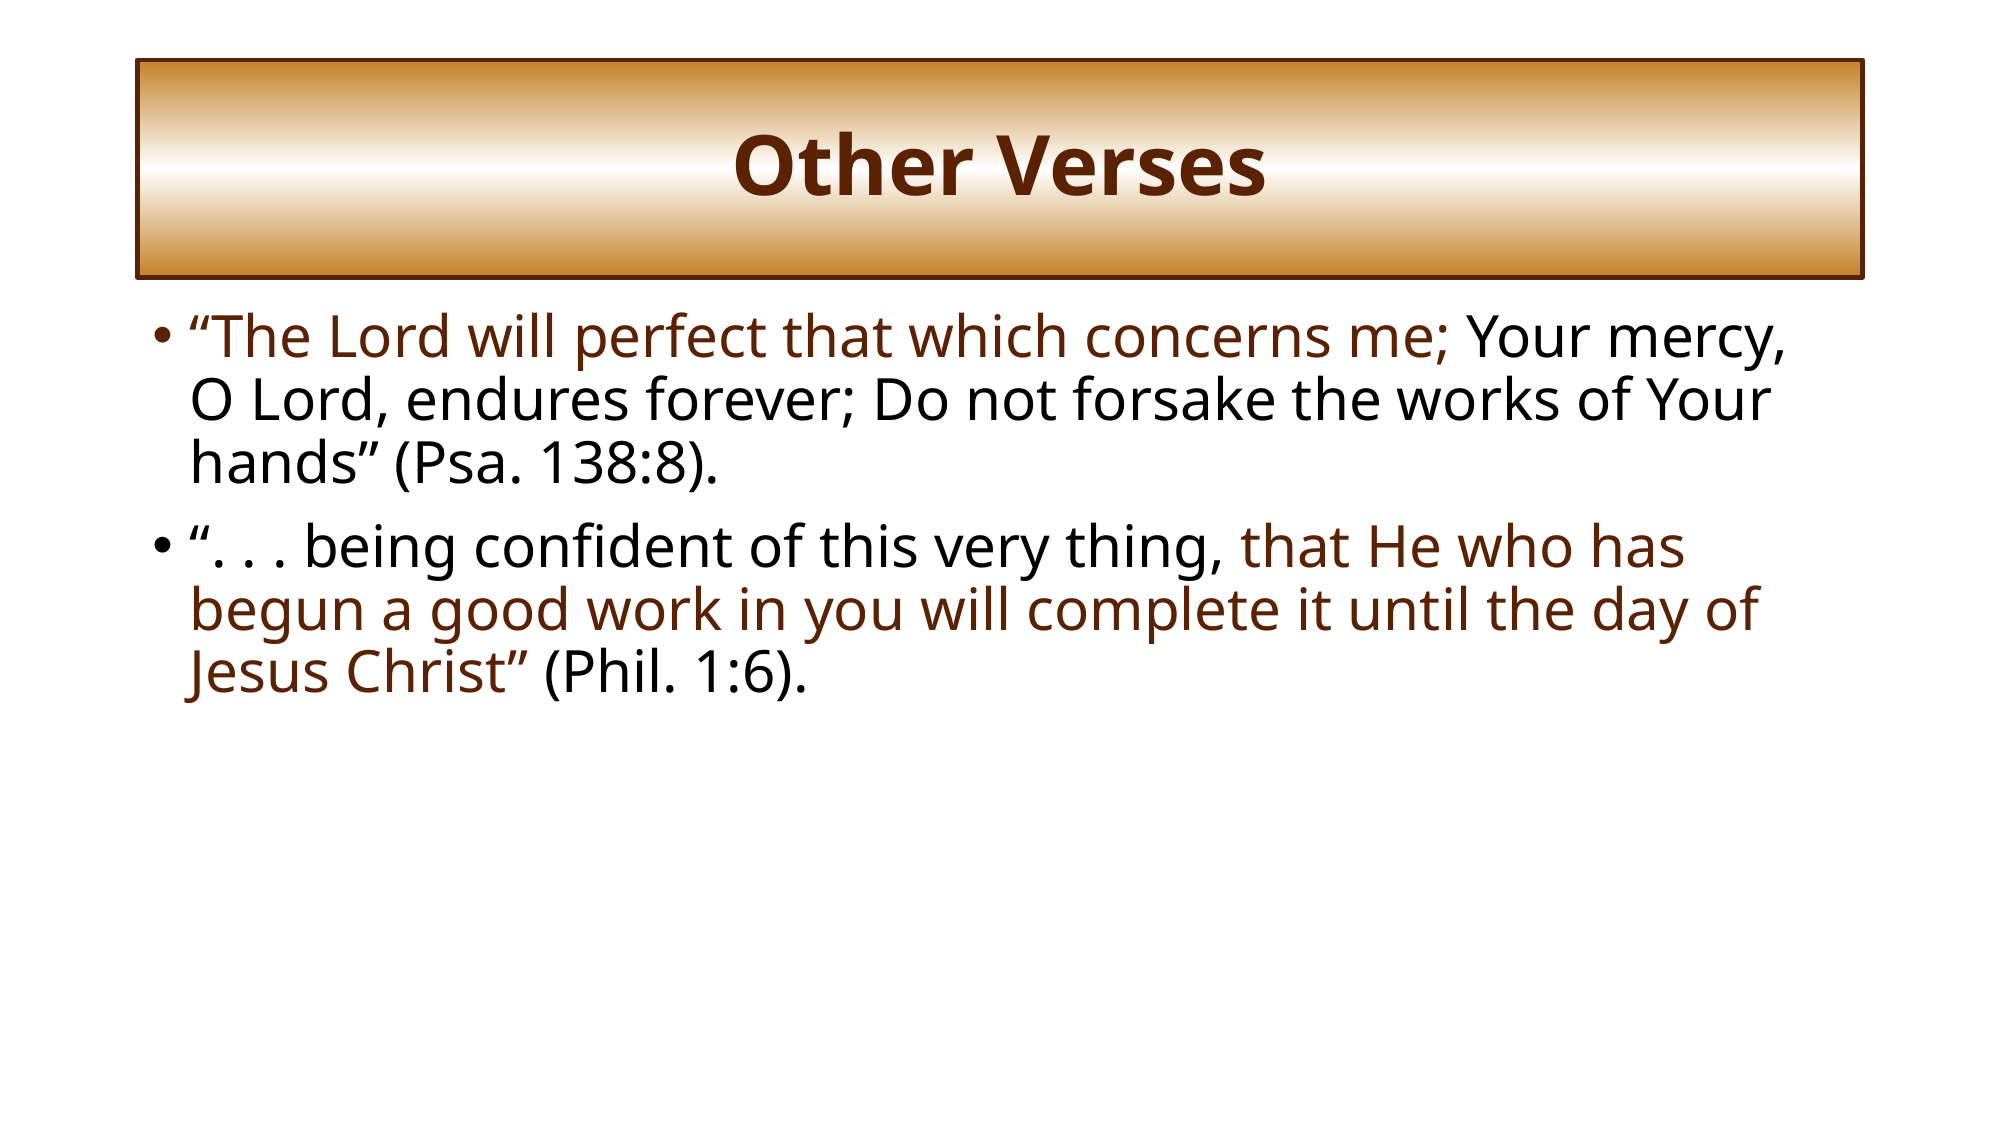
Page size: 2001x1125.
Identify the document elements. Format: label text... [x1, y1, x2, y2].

title Other Verses [135, 58, 1865, 280]
list “The Lord will perfect that which concerns me; Your mercy, O Lord, endures forever; Do not forsake the works of Your hands” (Psa. 138:8). “. . . being confident of this very thing, that He who has begun a good work in you will complete it until the day of Jesus Christ” (Phil. 1:6). [137, 299, 1863, 1014]
